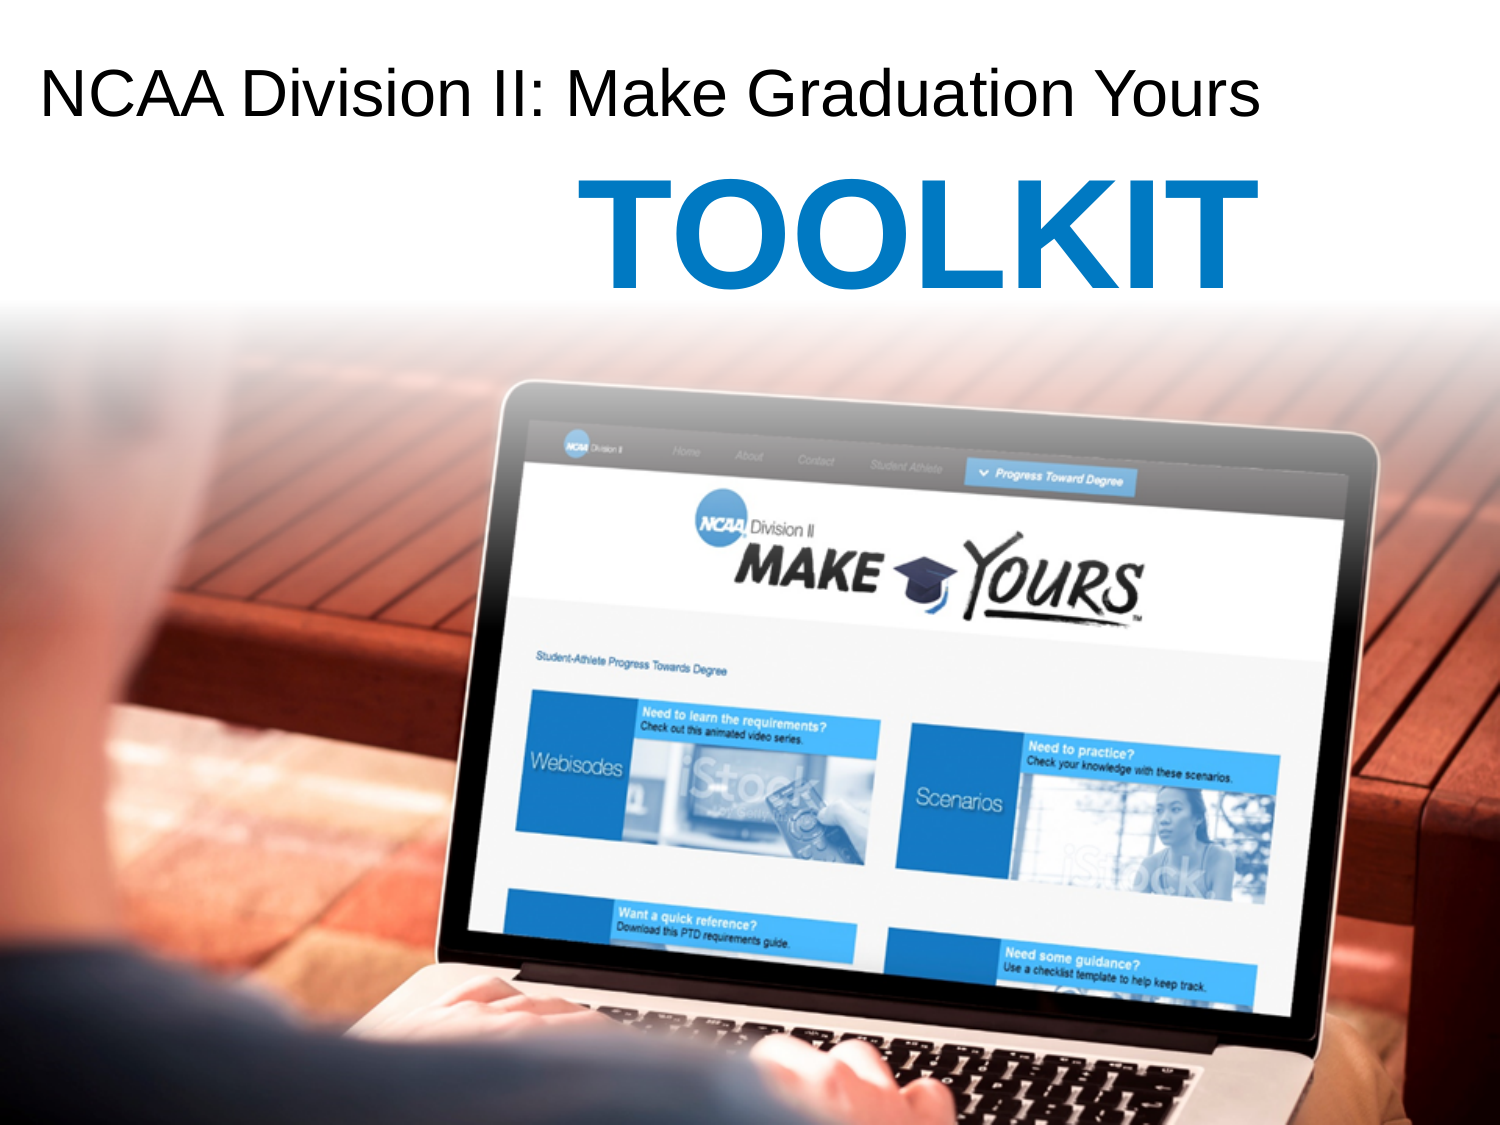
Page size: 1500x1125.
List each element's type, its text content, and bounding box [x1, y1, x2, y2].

text_box TOOLKIT [0, 124, 1275, 298]
picture [0, 299, 1500, 1125]
title NCAA Division II: Make Graduation Yours [24, 24, 1375, 155]
